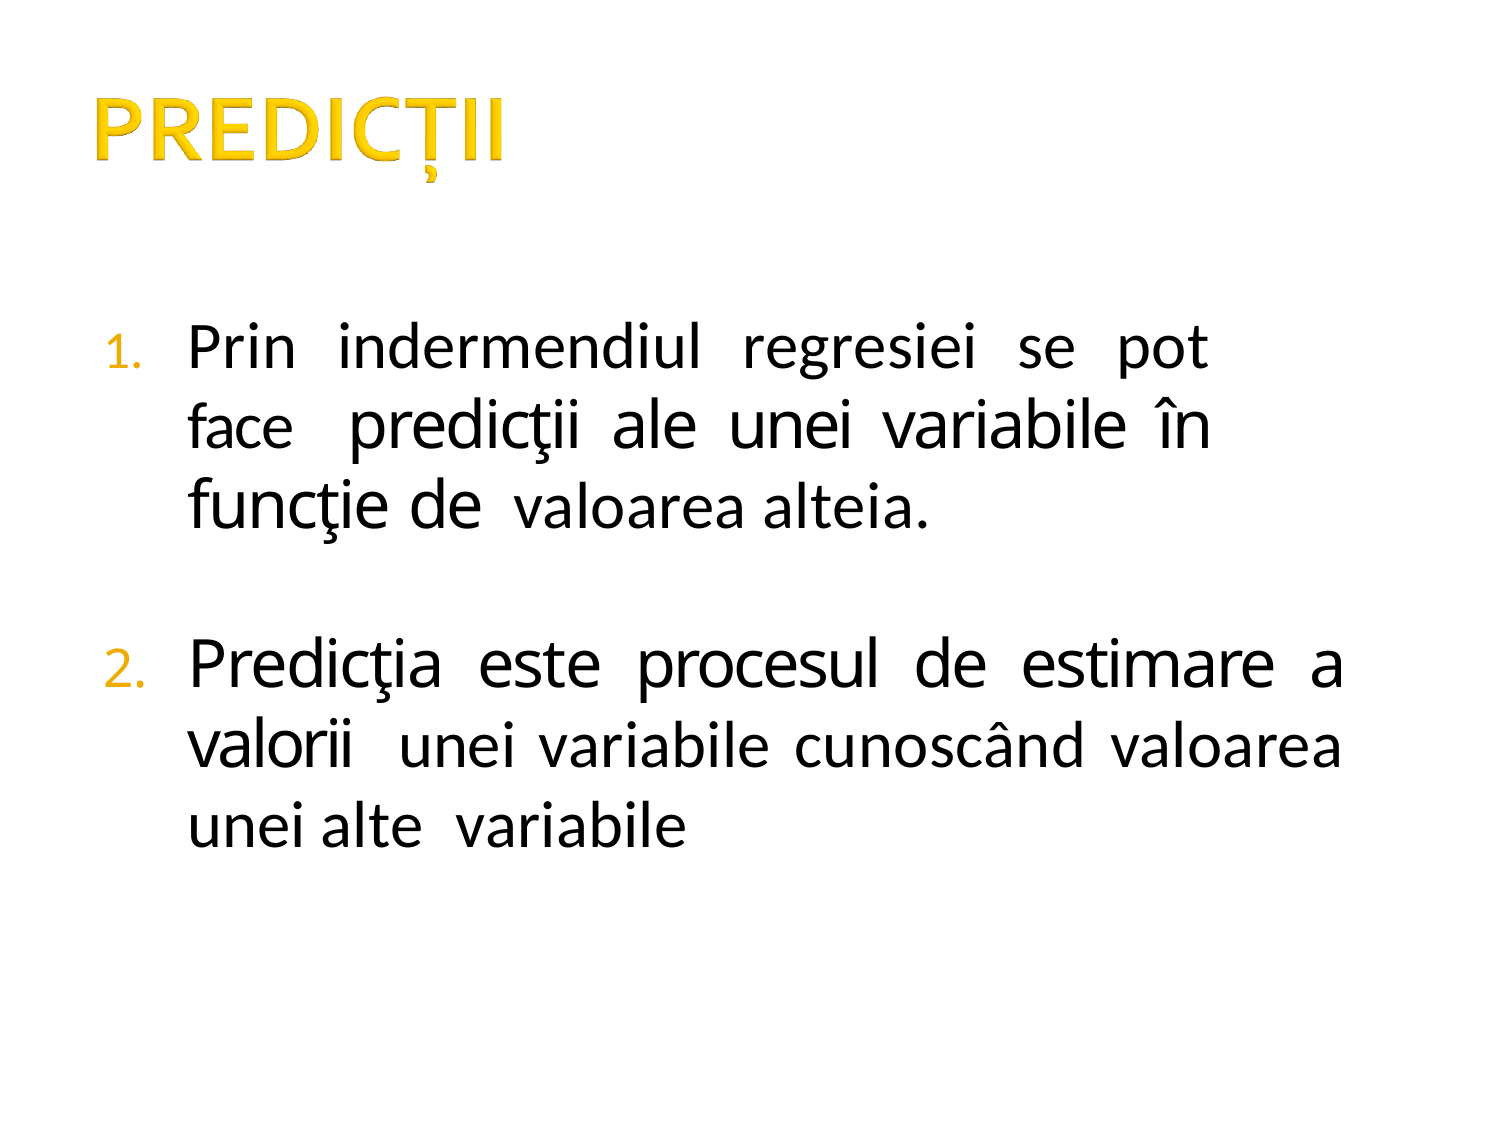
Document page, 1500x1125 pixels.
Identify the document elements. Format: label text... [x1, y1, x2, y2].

text_box [96, 96, 502, 183]
text_box Prin indermendiul regresiei se pot face predicţii ale unei variabile în funcţie de valoarea alteia. Predicţia este procesul de estimare a valorii unei variabile cunoscând valoarea unei alte variabile [101, 299, 1345, 861]
